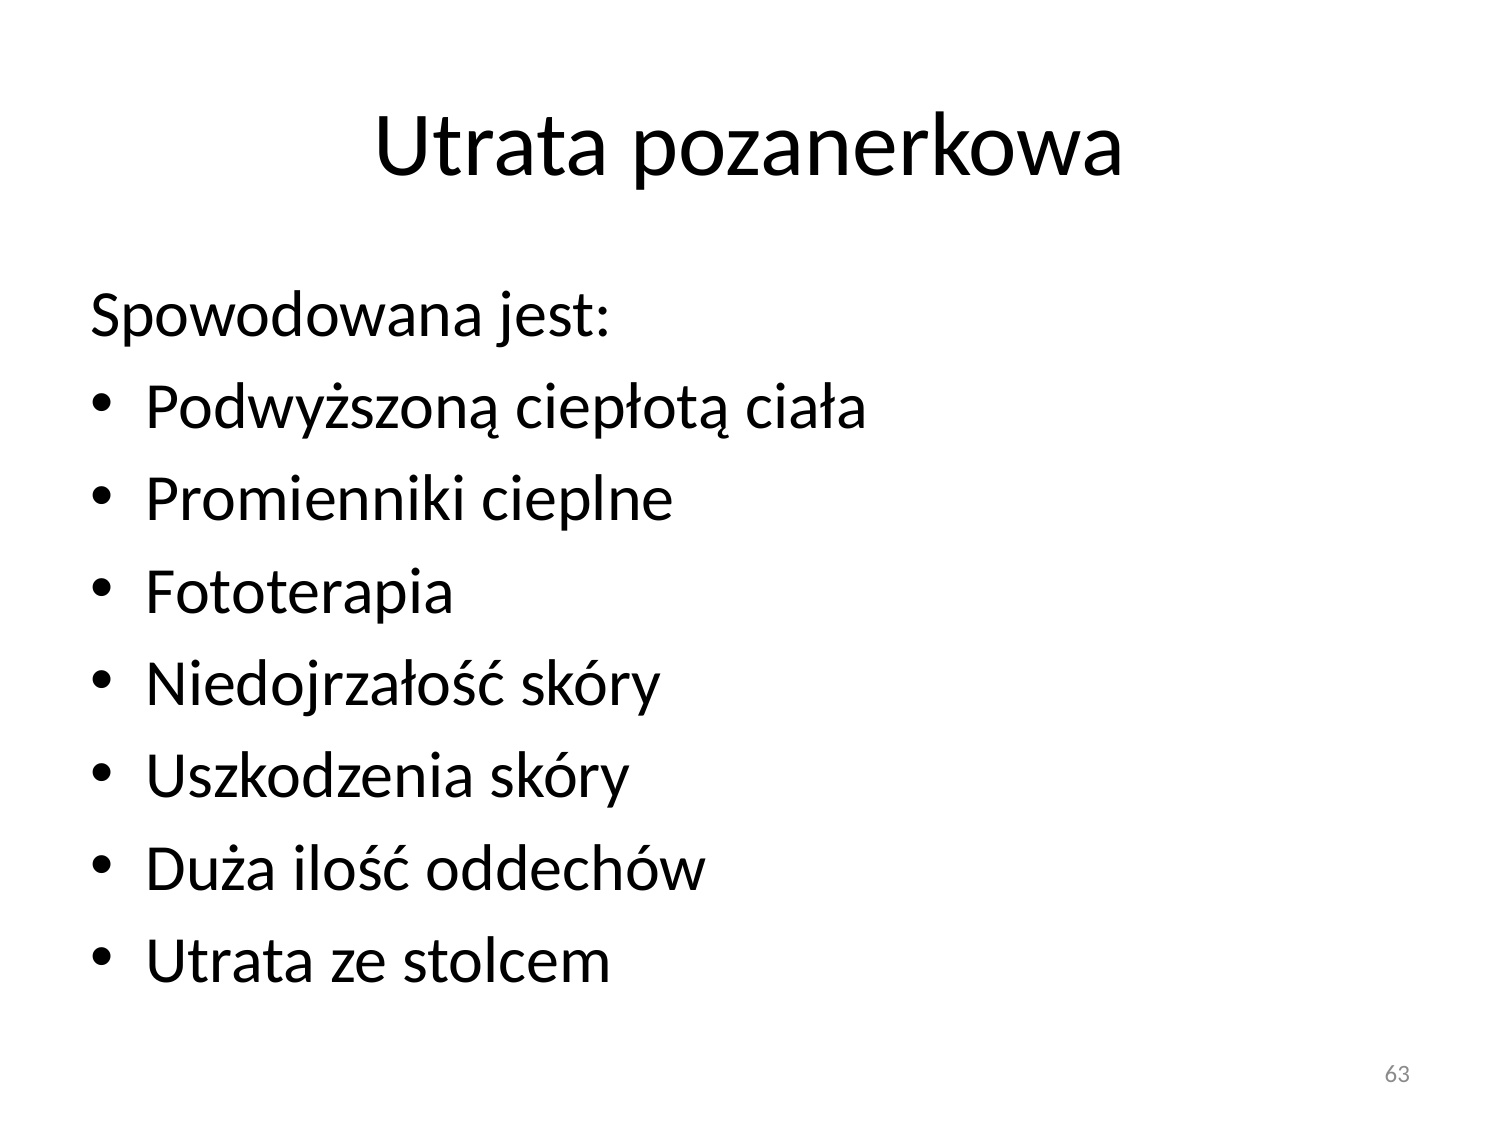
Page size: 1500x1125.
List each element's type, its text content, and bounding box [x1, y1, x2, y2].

list Spowodowana jest: Podwyższoną ciepłotą ciała Promienniki cieplne Fototerapia Niedojrzałość skóry Uszkodzenia skóry Duża ilość oddechów Utrata ze stolcem [75, 262, 1425, 1005]
slide_number 63 [1074, 1042, 1425, 1103]
title Utrata pozanerkowa [75, 45, 1425, 233]
